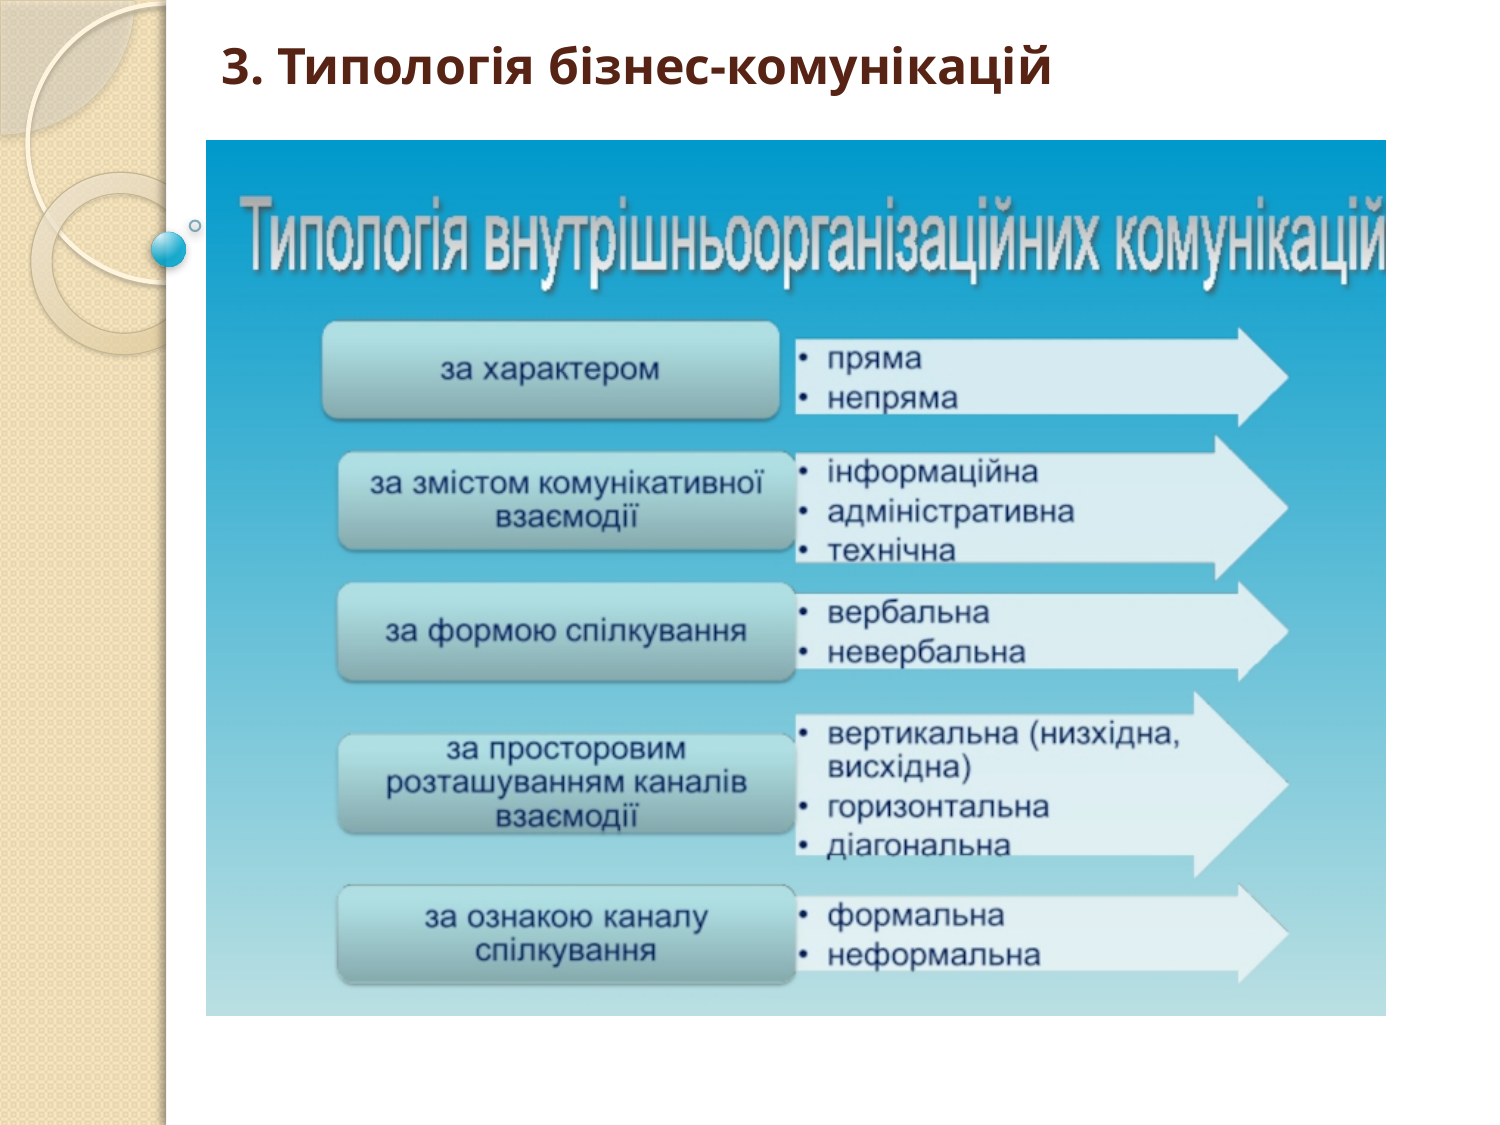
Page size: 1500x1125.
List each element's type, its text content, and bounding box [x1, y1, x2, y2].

picture [206, 195, 1386, 1016]
title 3. Типологія бізнес-комунікацій [206, 42, 1422, 102]
